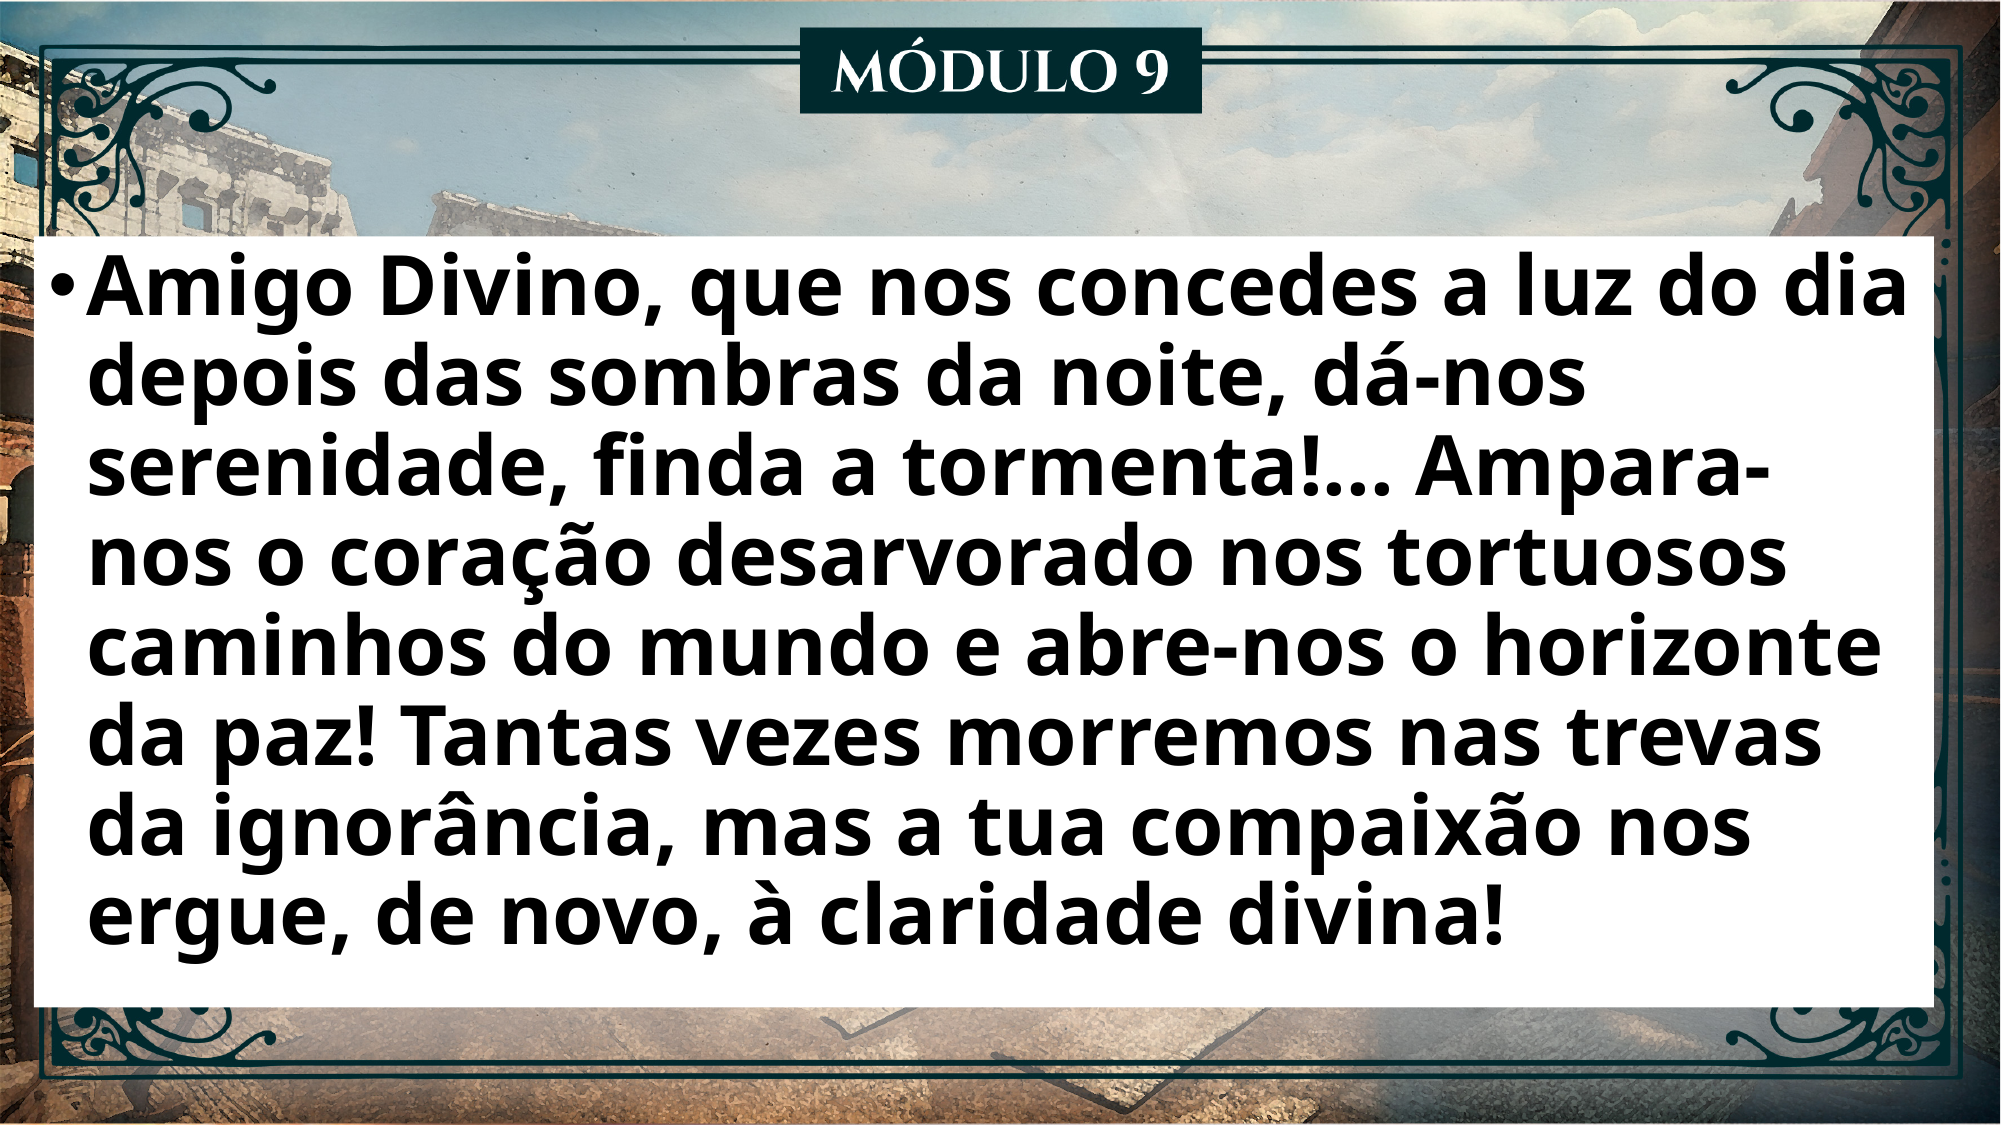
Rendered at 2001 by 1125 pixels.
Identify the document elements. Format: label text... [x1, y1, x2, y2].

list Amigo Divino, que nos concedes a luz do dia depois das sombras da noite, dá-nos serenidade, finda a tormenta!... Ampara-nos o coração desarvorado nos tortuosos caminhos do mundo e abre-nos o horizonte da paz! Tantas vezes morremos nas trevas da ignorância, mas a tua compaixão nos ergue, de novo, à claridade divina! [33, 236, 1934, 1008]
picture [0, 0, 2001, 1125]
